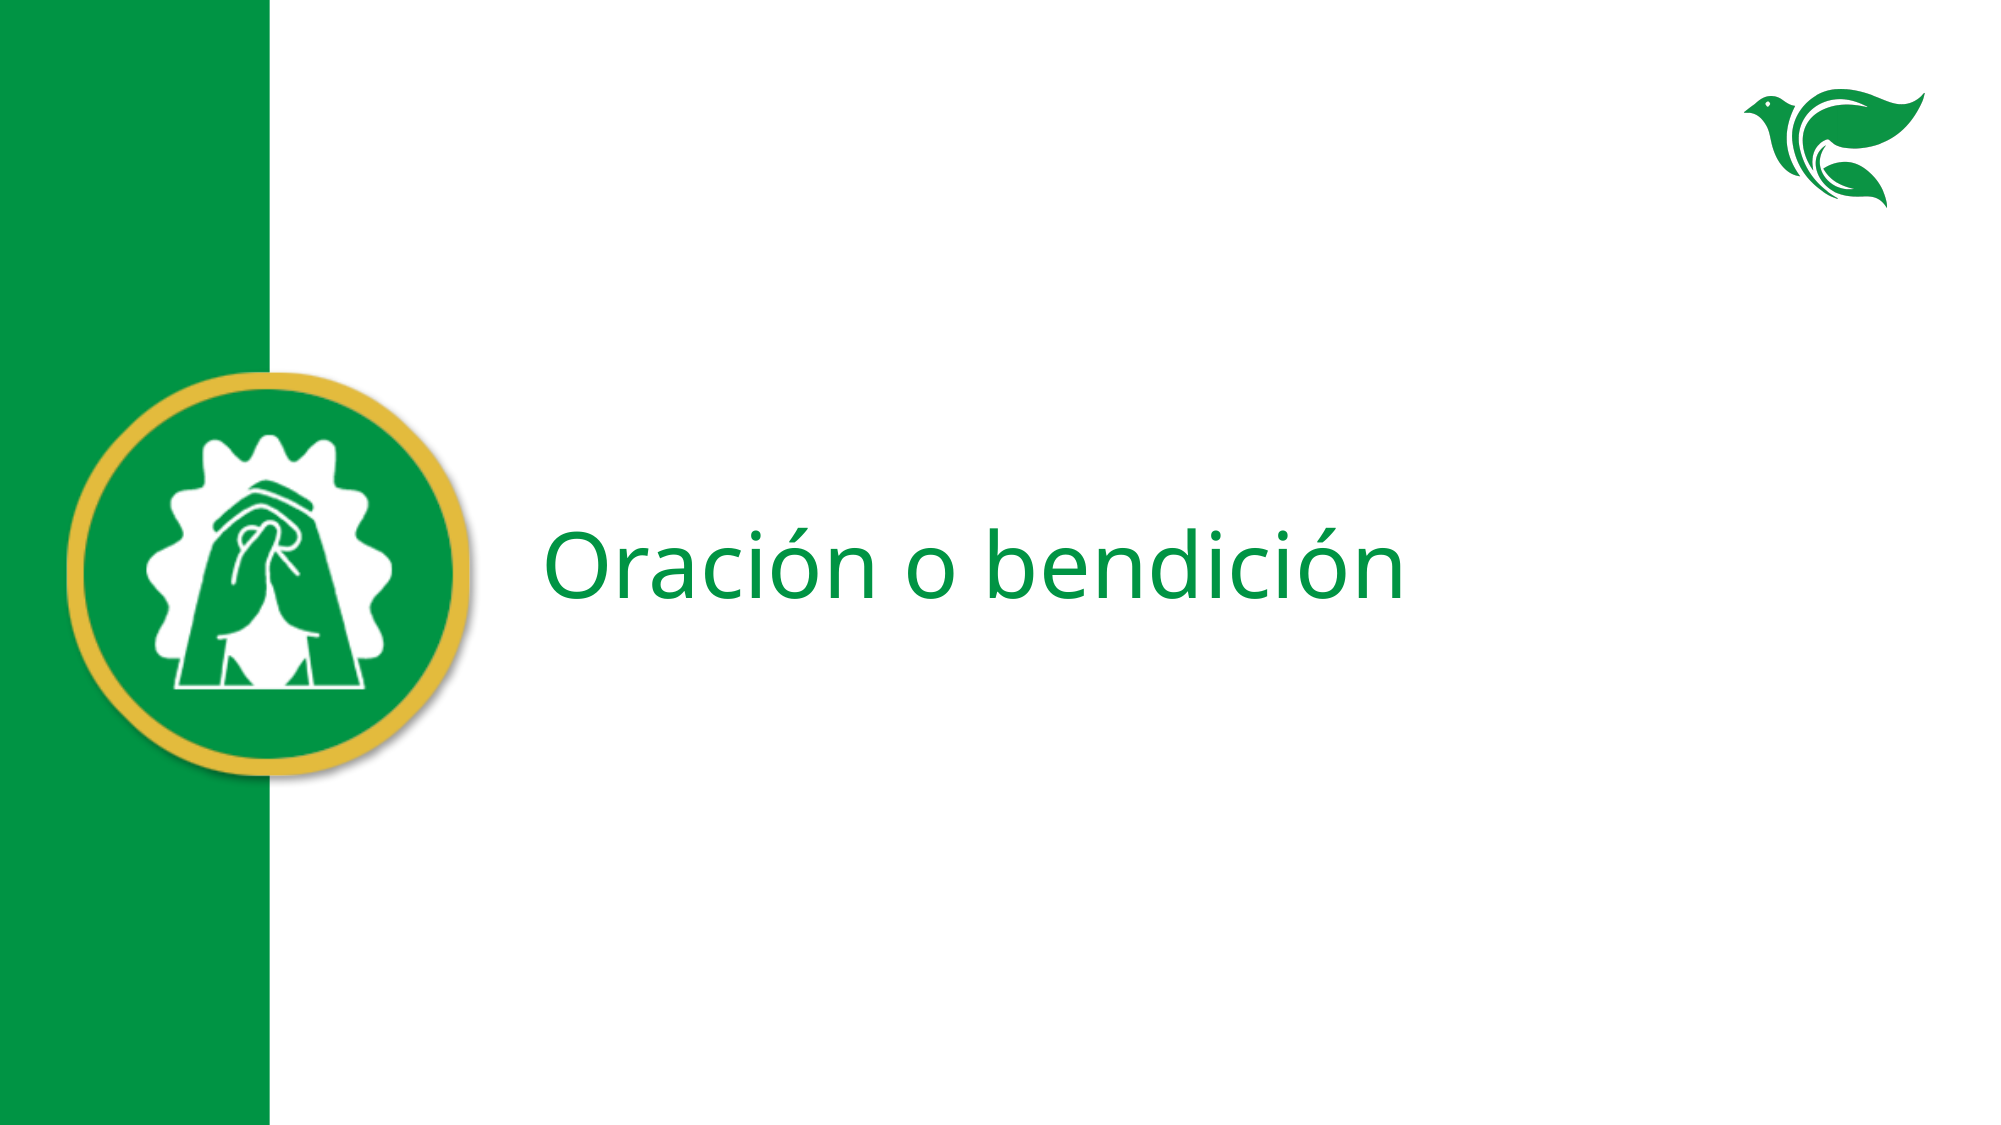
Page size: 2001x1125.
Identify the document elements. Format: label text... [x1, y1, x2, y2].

picture [1722, 47, 1953, 240]
text_box [0, 0, 270, 1125]
text_box Oración o bendición [534, 499, 1706, 625]
picture [12, 298, 527, 827]
